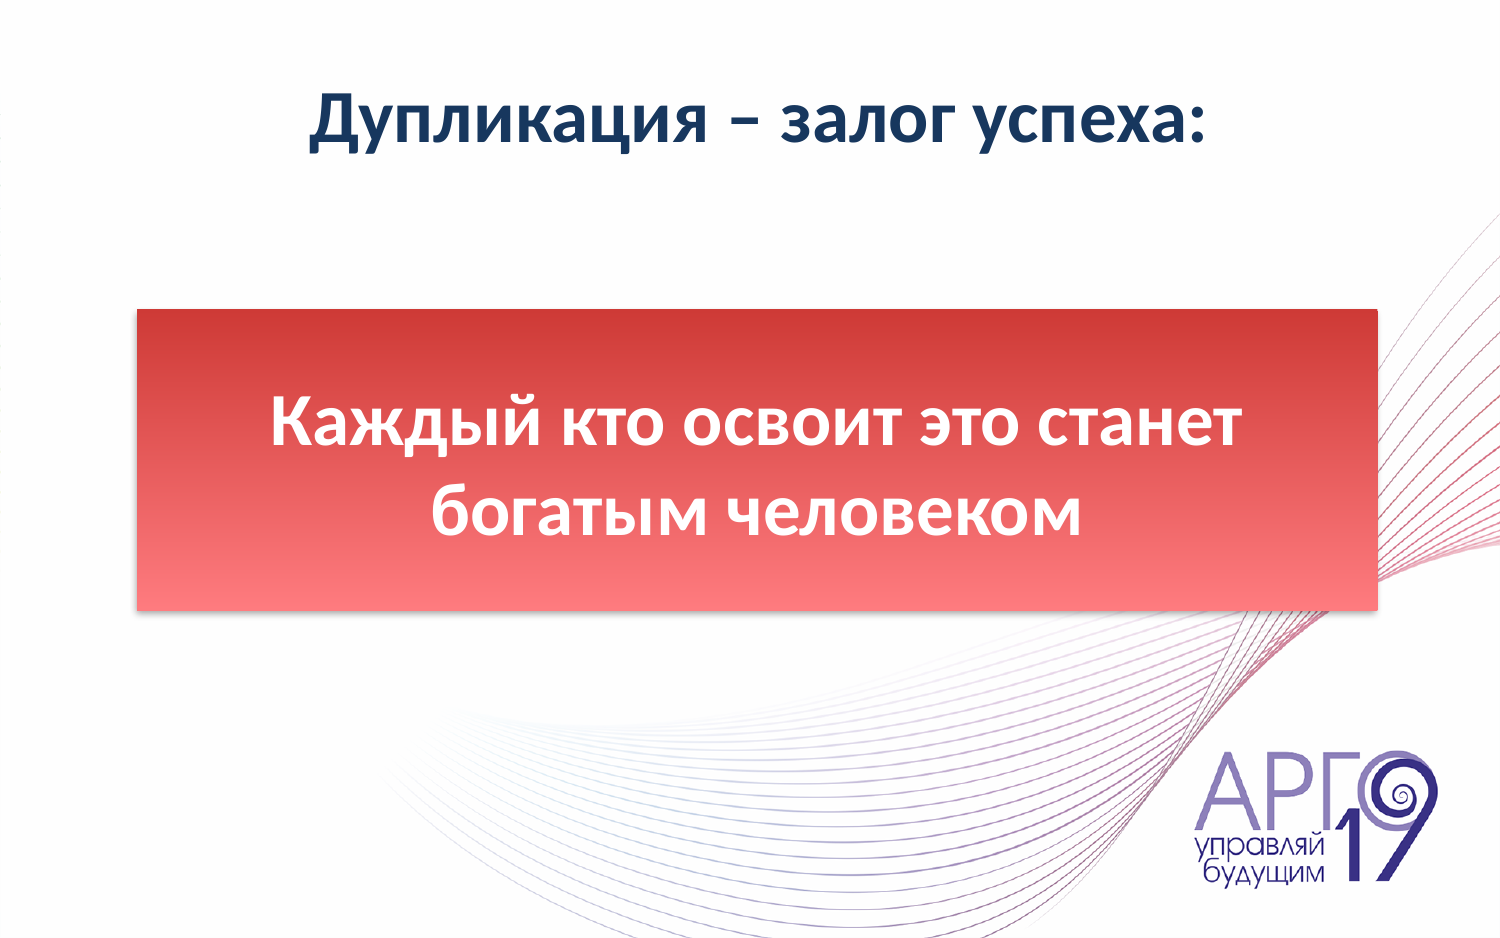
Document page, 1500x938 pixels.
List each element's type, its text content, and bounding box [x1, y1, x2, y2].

picture [0, 0, 1500, 938]
text_box Каждый кто освоит это станет богатым человеком [137, 309, 1378, 611]
text_box Дупликация – залог успеха: [309, 61, 1210, 163]
